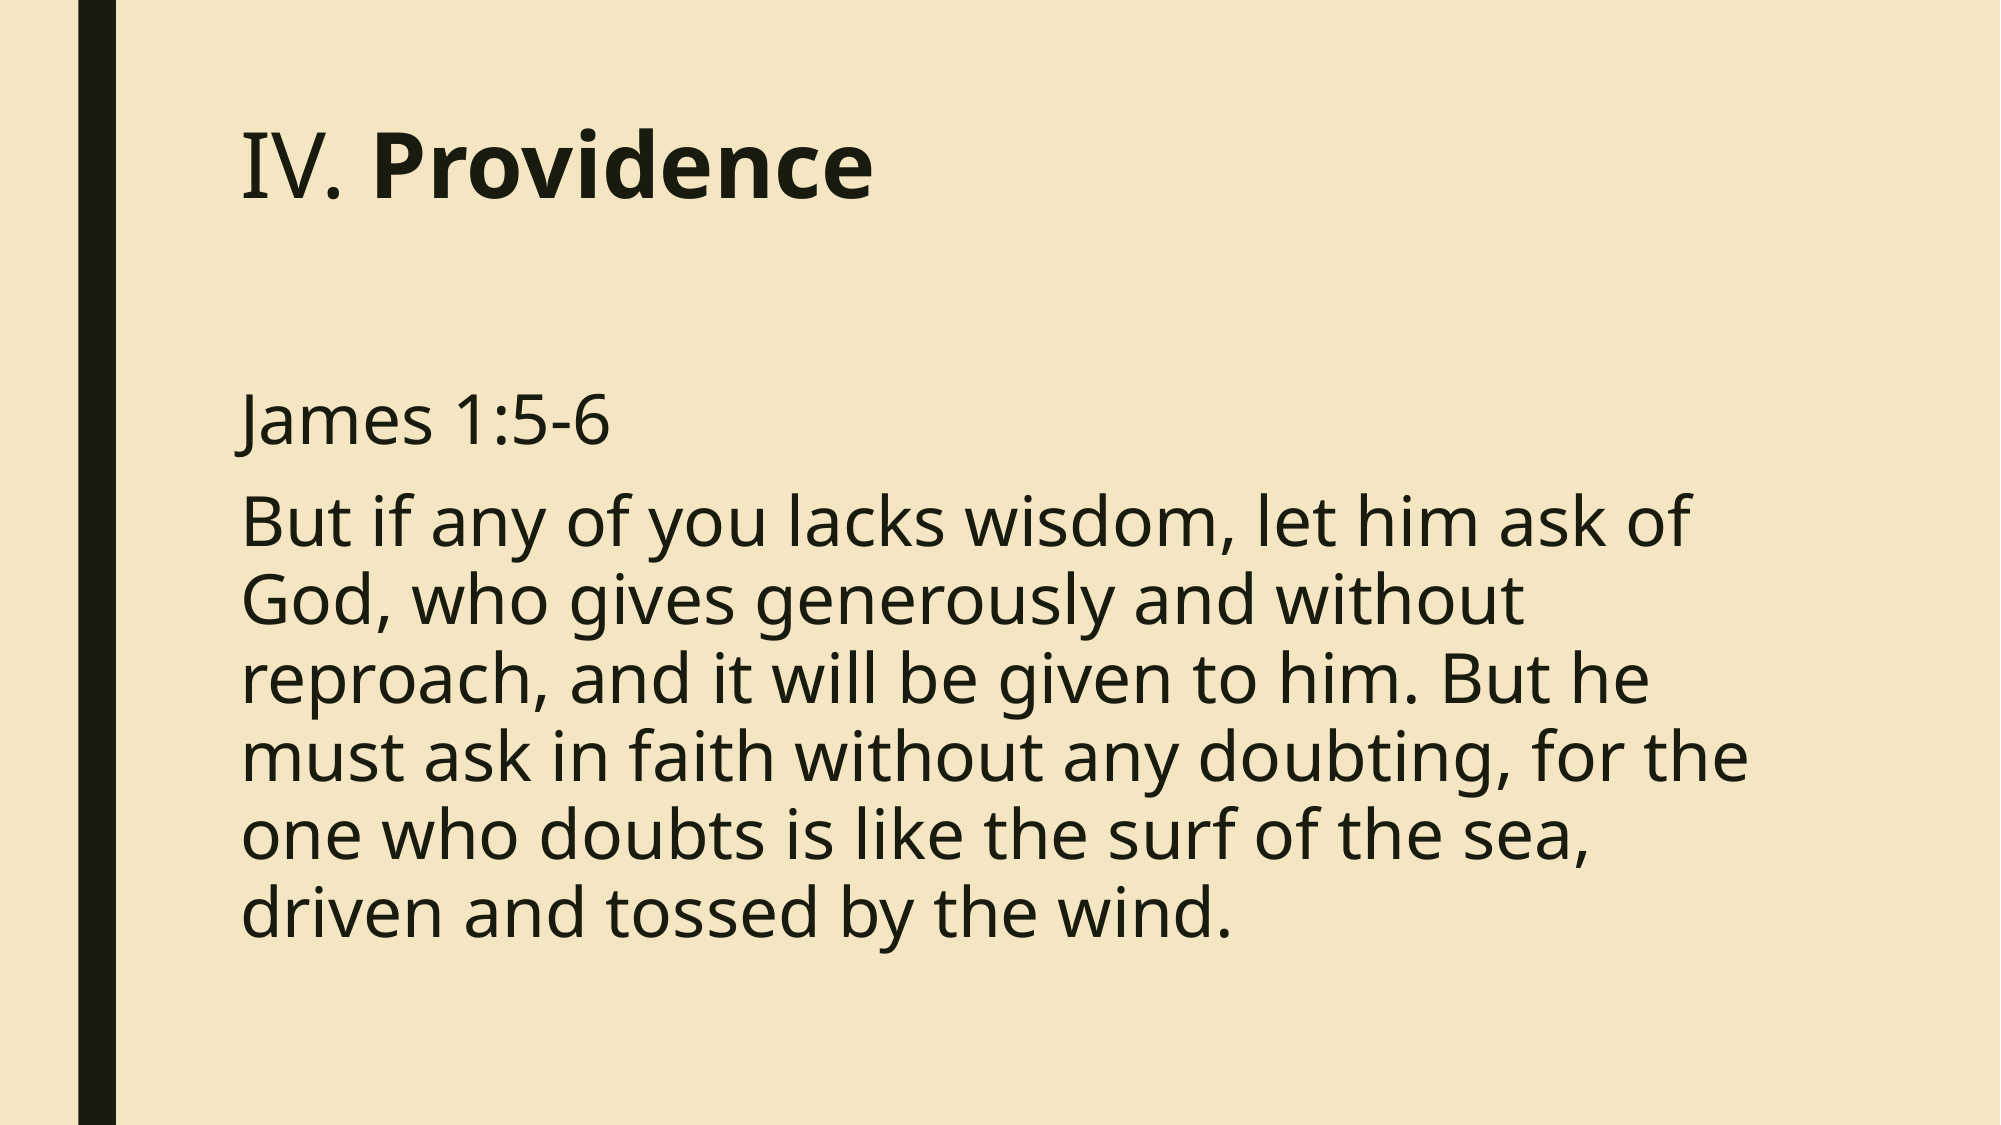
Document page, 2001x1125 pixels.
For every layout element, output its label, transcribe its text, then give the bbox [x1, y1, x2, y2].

title IV. Providence [225, 112, 1800, 357]
list James 1:5-6 But if any of you lacks wisdom, let him ask of God, who gives generously and without reproach, and it will be given to him. But he must ask in faith without any doubting, for the one who doubts is like the surf of the sea, driven and tossed by the wind. [225, 375, 1800, 963]
